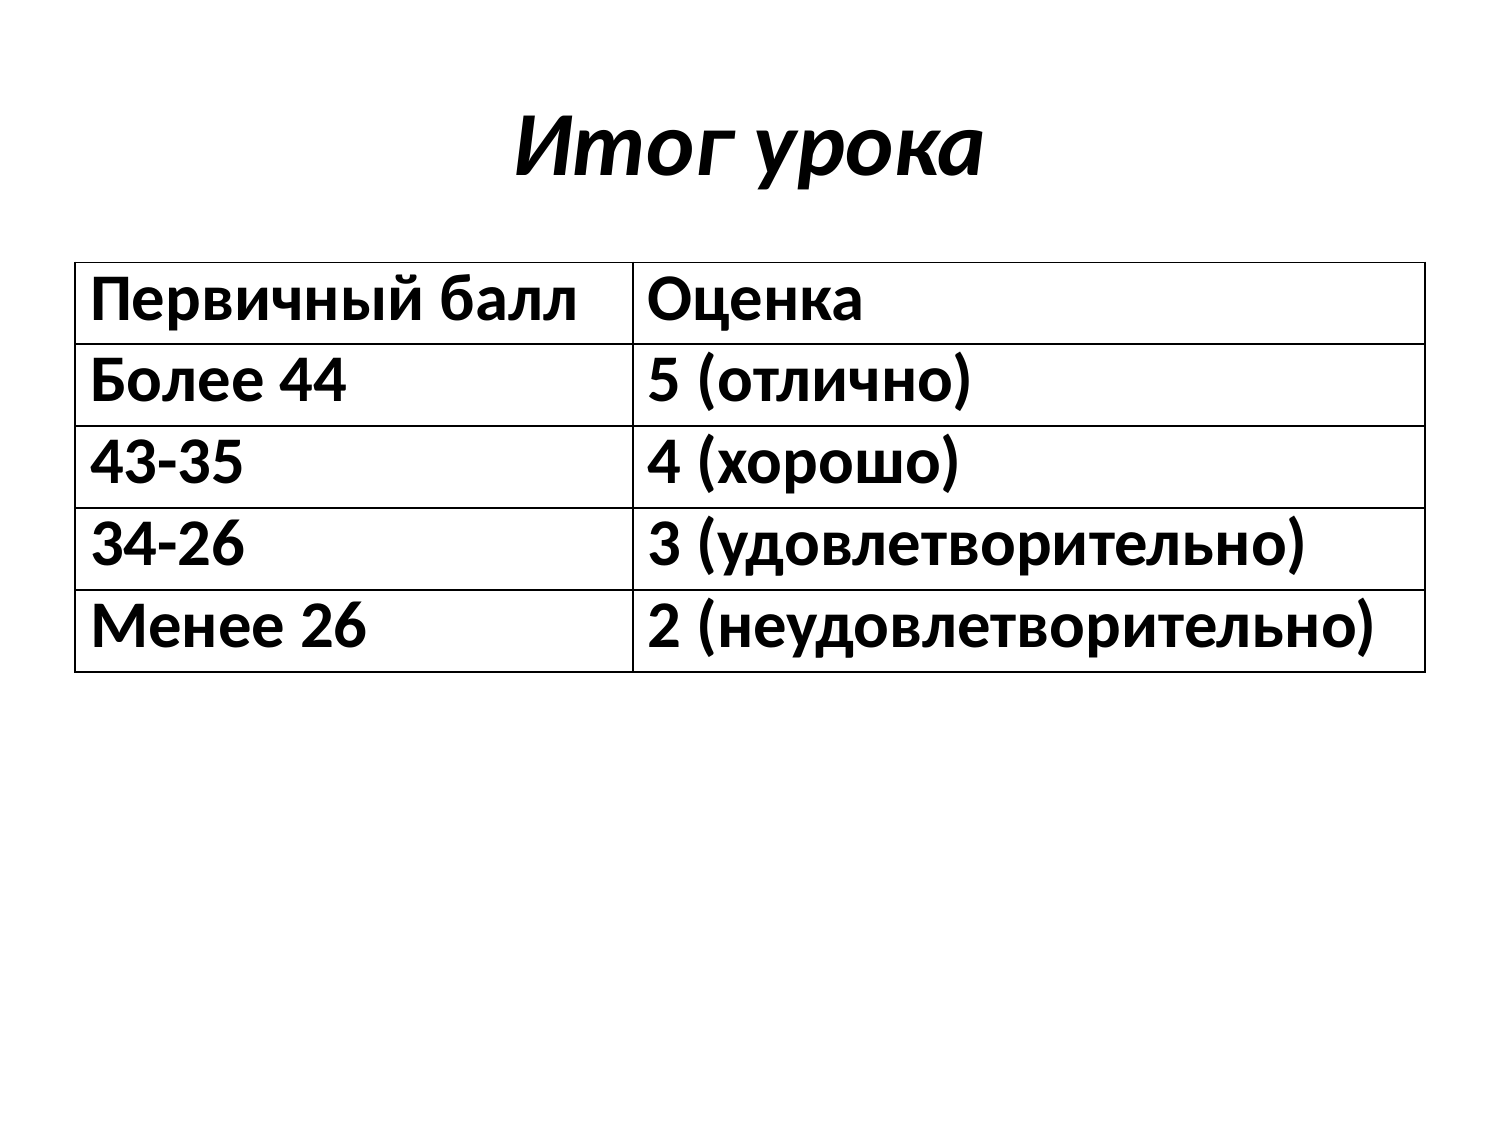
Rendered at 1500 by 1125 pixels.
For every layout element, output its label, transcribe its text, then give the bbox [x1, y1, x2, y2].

table_cell Менее 26 [76, 591, 632, 671]
table_header Оценка [634, 263, 1424, 343]
table_cell 2 (неудовлетворительно) [634, 591, 1424, 671]
table_cell Более 44 [76, 345, 632, 425]
table_cell 34-26 [76, 509, 632, 589]
table_cell 43-35 [76, 427, 632, 507]
table_cell 5 (отлично) [634, 345, 1424, 425]
table_header Первичный балл [76, 263, 632, 343]
table_cell 3 (удовлетворительно) [634, 509, 1424, 589]
table_cell 4 (хорошо) [634, 427, 1424, 507]
title Итог урока [75, 45, 1425, 233]
